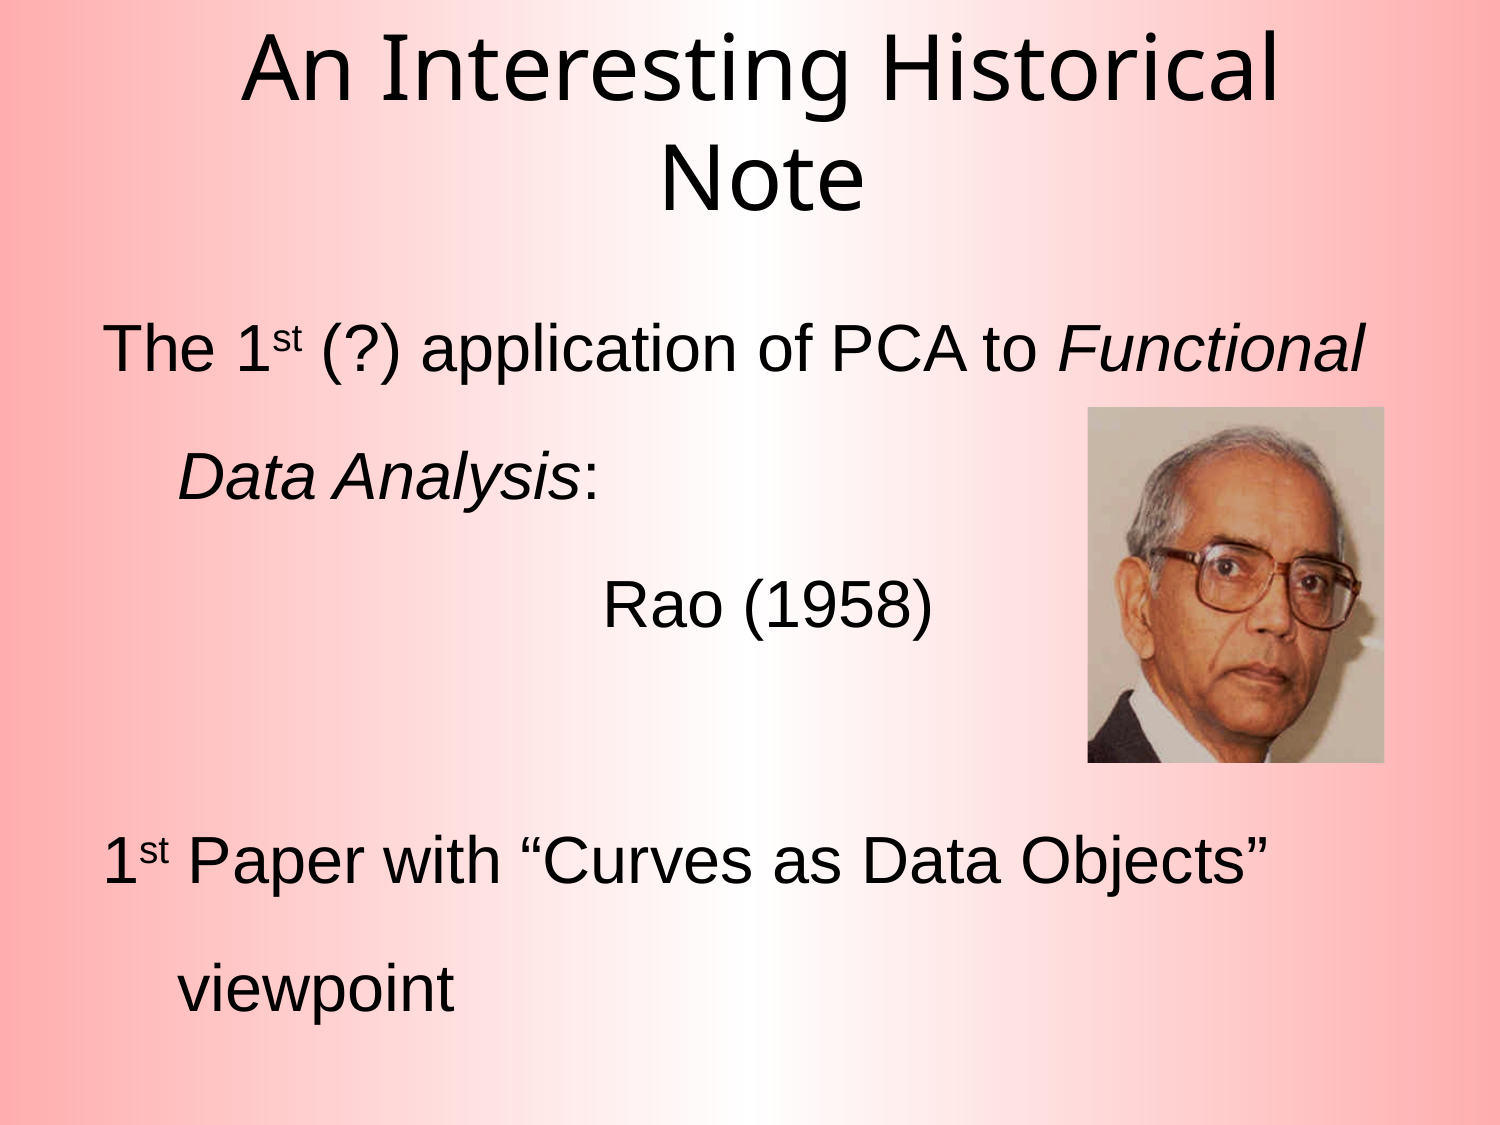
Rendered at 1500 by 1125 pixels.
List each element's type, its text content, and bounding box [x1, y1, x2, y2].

title An Interesting Historical Note [125, 24, 1400, 213]
text_box The 1st (?) application of PCA to Functional Data Analysis: Rao (1958) 1st Paper with “Curves as Data Objects” viewpoint [87, 249, 1450, 1125]
picture [1087, 407, 1385, 763]
